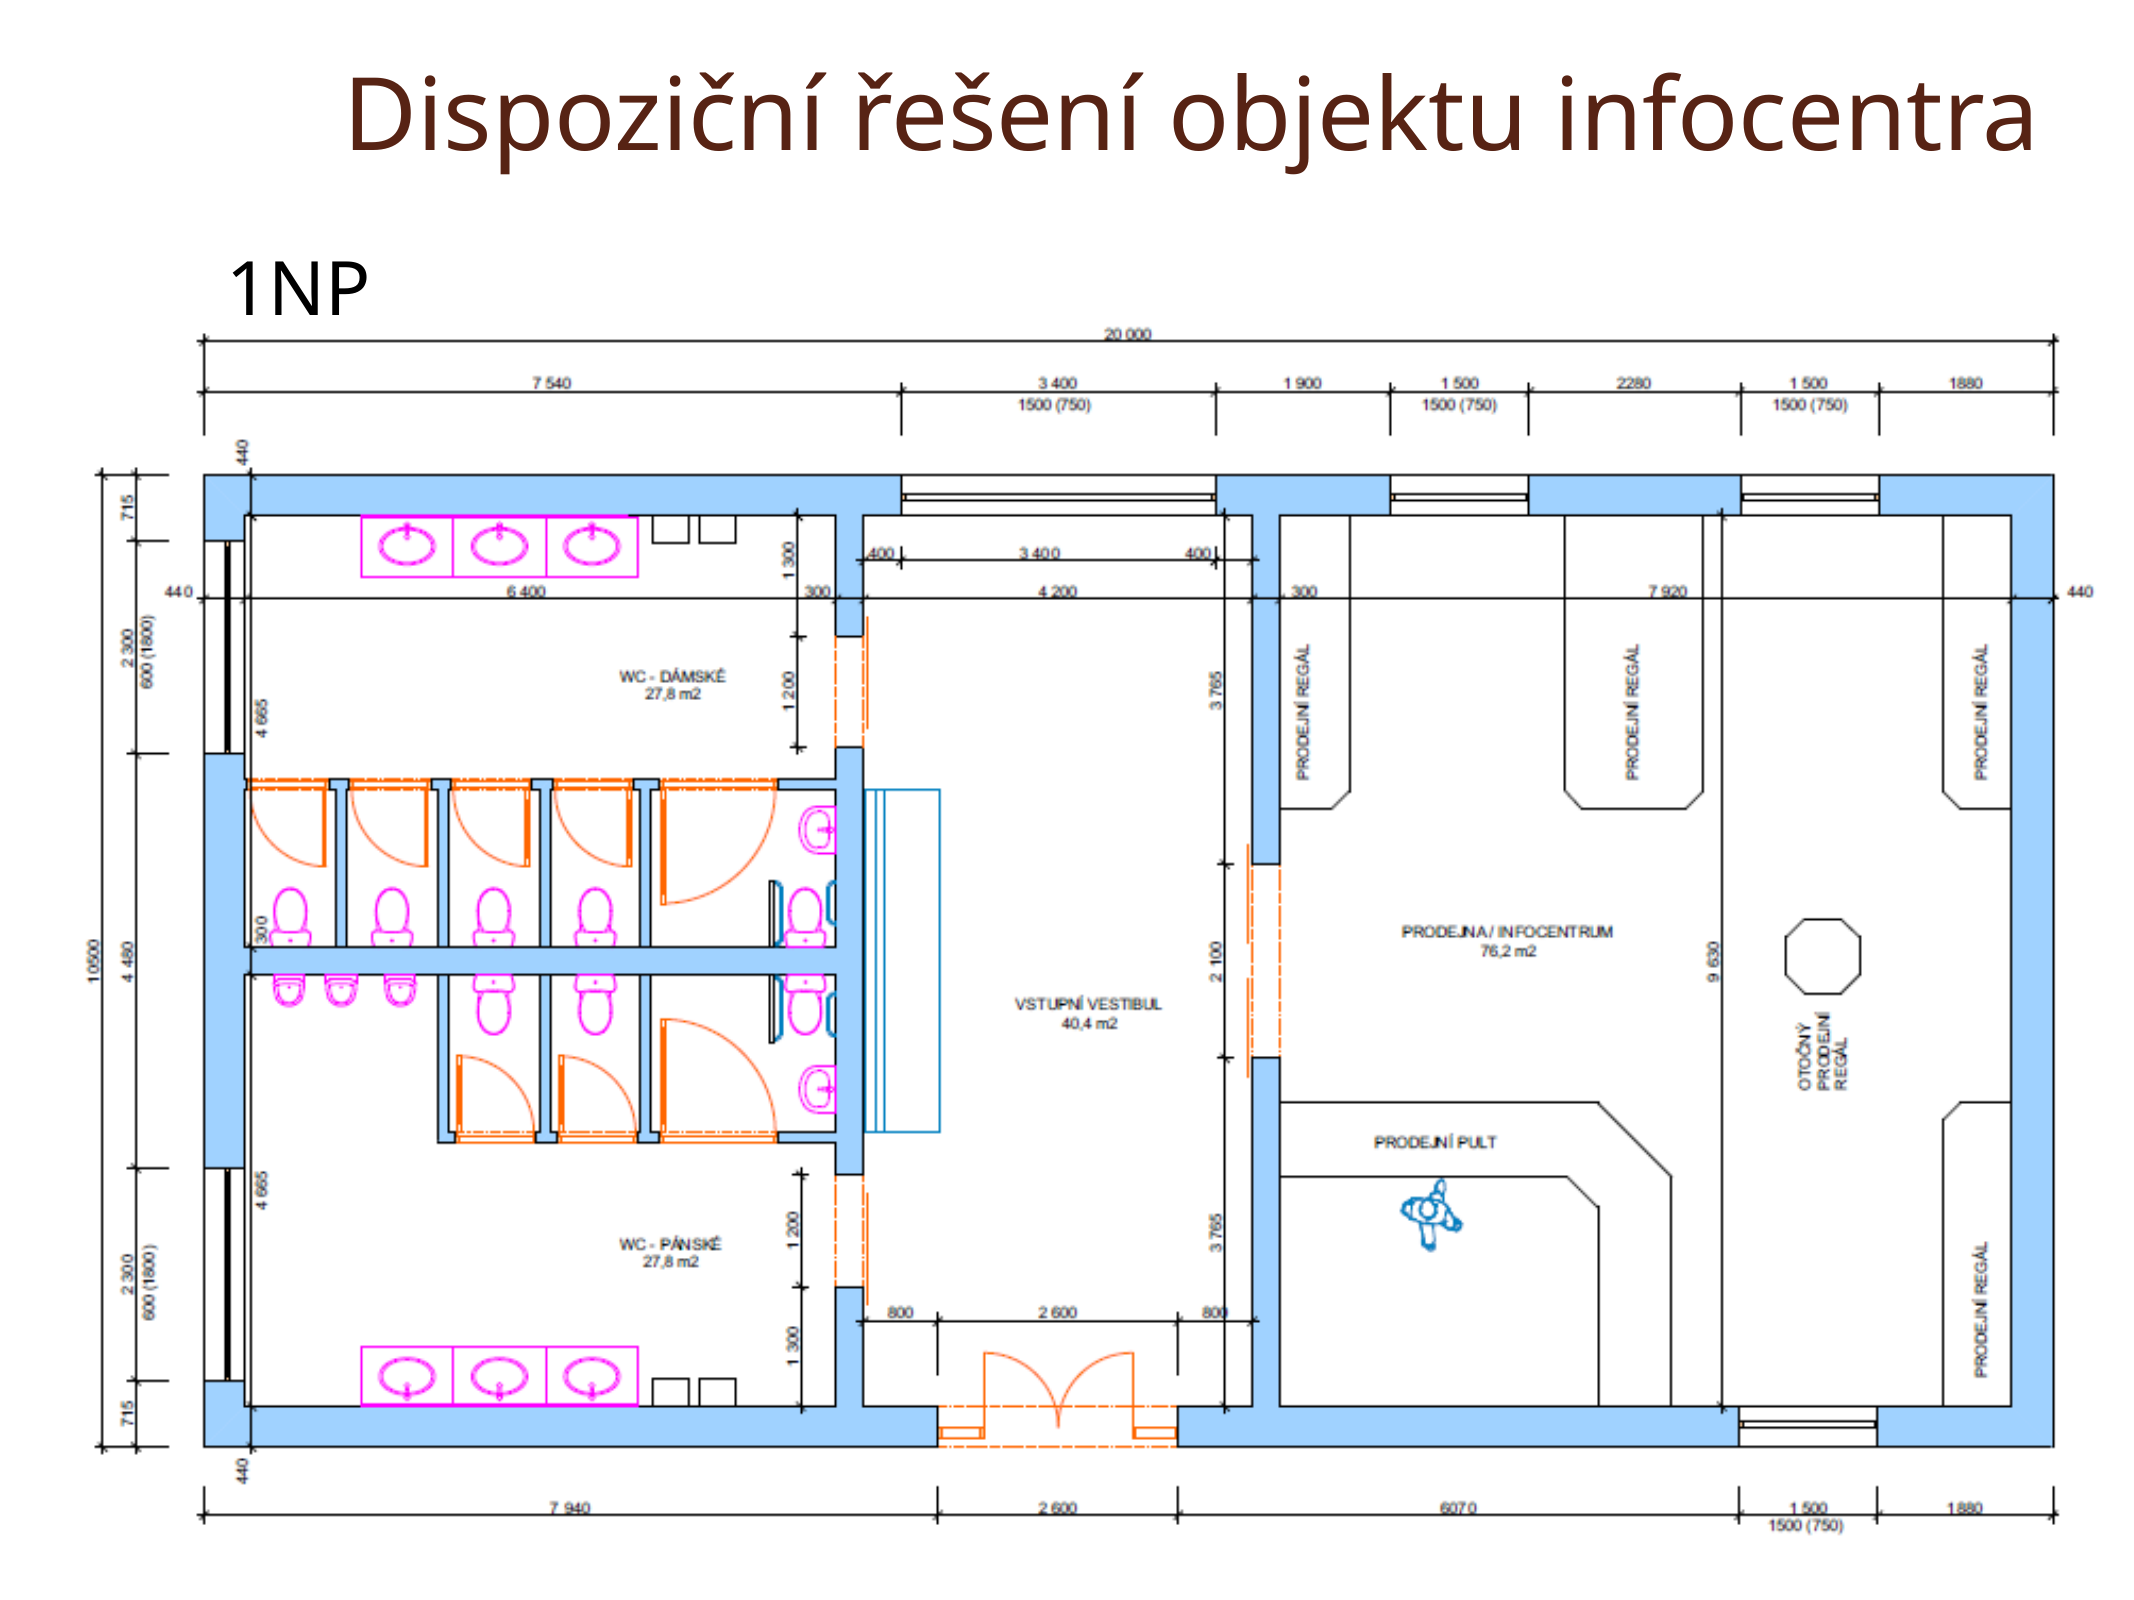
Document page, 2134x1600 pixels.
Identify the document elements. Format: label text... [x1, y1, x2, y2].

picture [74, 315, 2102, 1542]
title Dispoziční řešení objektu infocentra [322, 32, 2072, 187]
text_box 1NP [27, 232, 571, 338]
